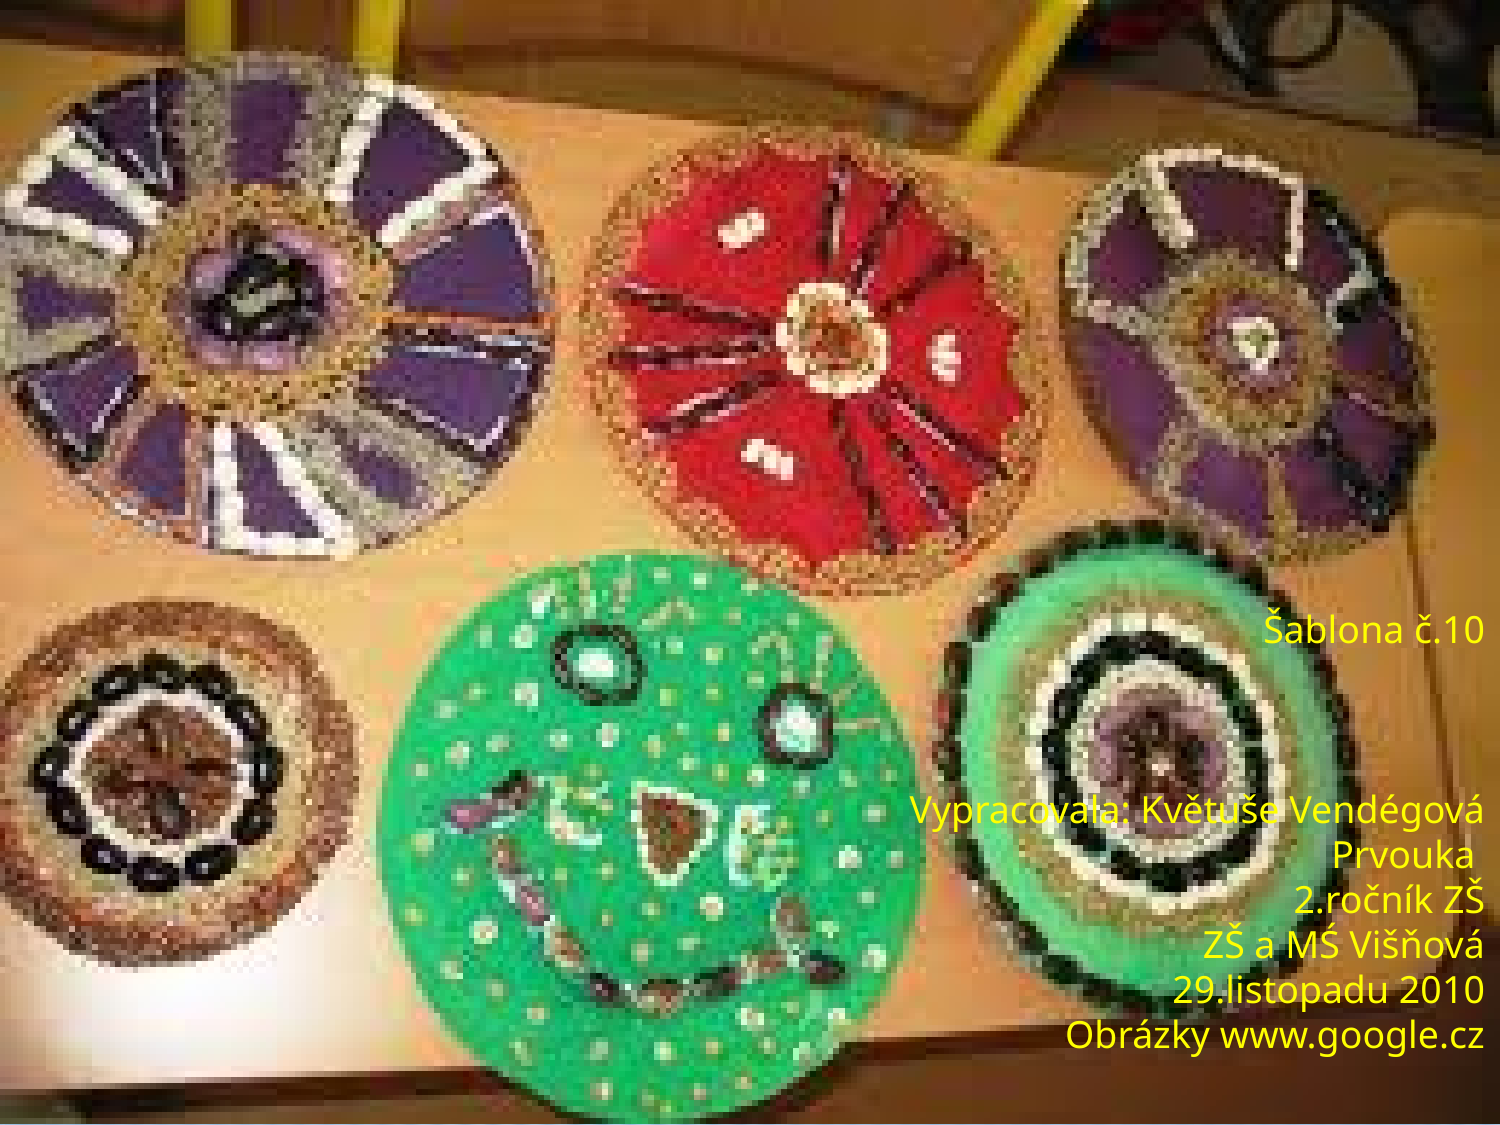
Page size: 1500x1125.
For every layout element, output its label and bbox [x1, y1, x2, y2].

list [0, 0, 1500, 1124]
